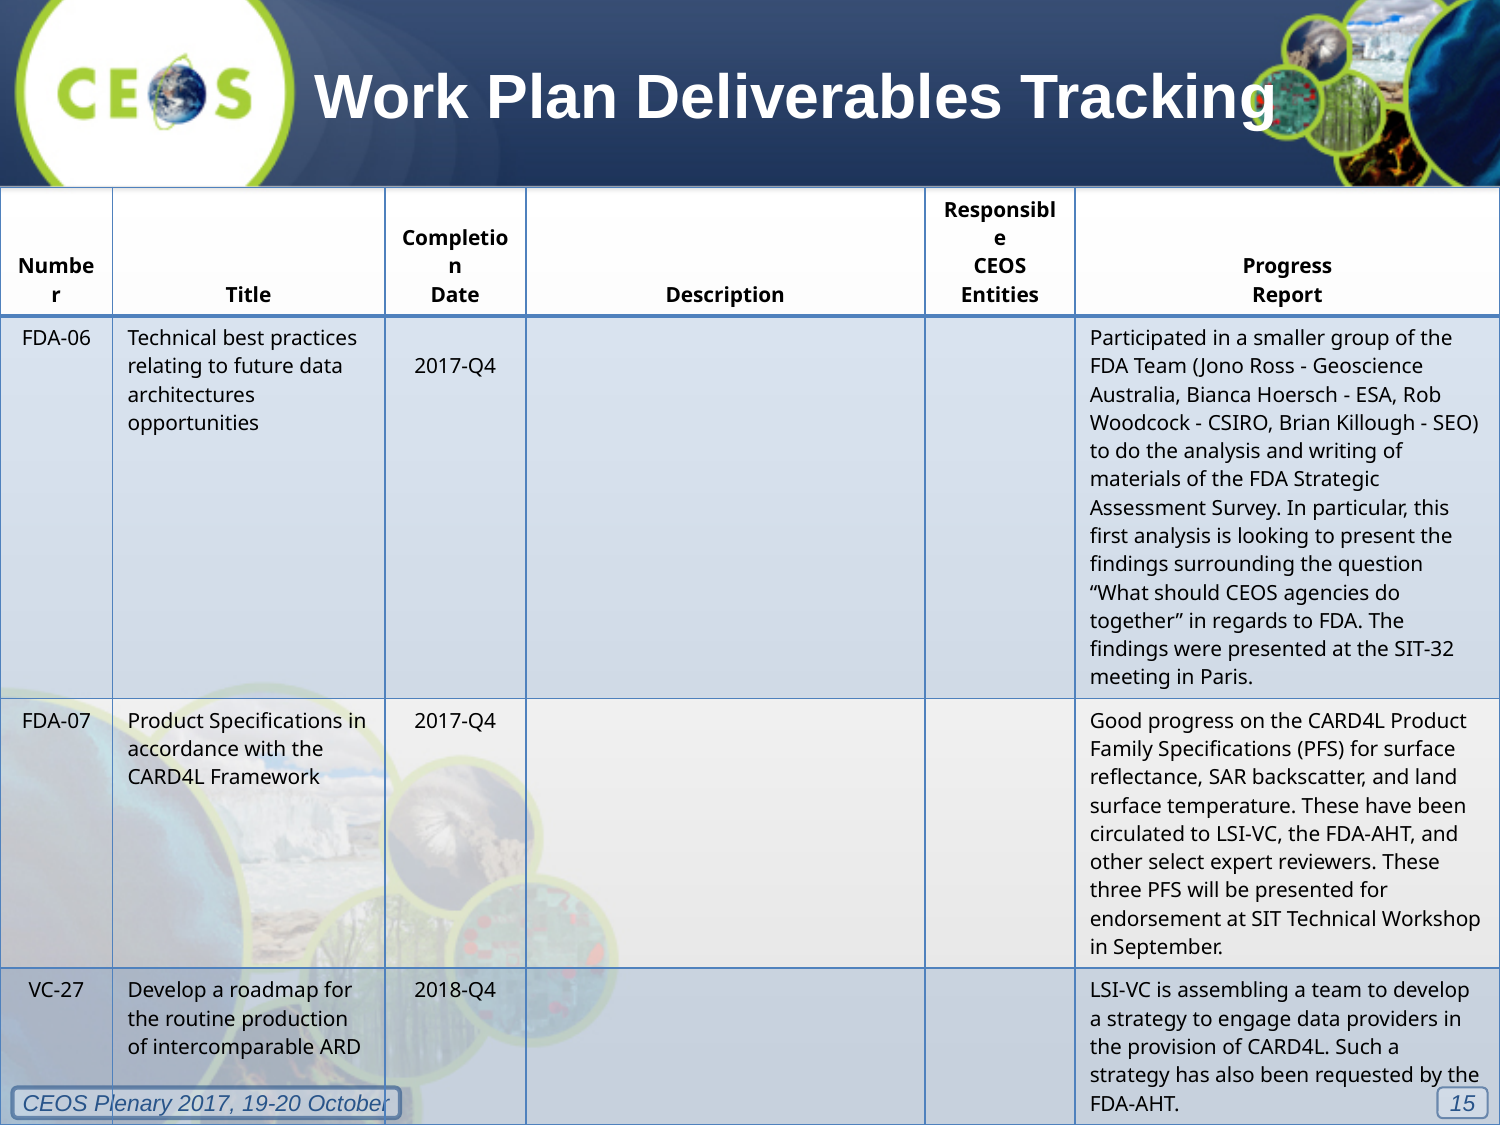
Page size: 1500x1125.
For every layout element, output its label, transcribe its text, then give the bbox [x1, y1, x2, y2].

table_cell 2017-Q4 [386, 699, 525, 967]
table_cell [527, 318, 924, 698]
picture [0, 0, 300, 187]
table_header Description [527, 188, 924, 314]
table_cell [926, 699, 1074, 967]
table_cell Develop a roadmap for the routine production of intercomparable ARD [113, 969, 384, 1124]
table_cell FDA-06 [1, 318, 112, 698]
table_cell LSI-VC is assembling a team to develop a strategy to engage data providers in the provision of CARD4L. Such a strategy has also been requested by the FDA-AHT. [1076, 969, 1499, 1124]
list Work Plan Deliverables Tracking [300, 0, 1500, 187]
table_cell [926, 969, 1074, 1124]
table_cell Product Specifications in accordance with the CARD4L Framework [113, 699, 384, 967]
table_cell [527, 699, 924, 967]
table_header Responsible CEOS Entities [926, 188, 1074, 314]
table_cell Participated in a smaller group of the FDA Team (Jono Ross - Geoscience Australia, Bianca Hoersch - ESA, Rob Woodcock - CSIRO, Brian Killough - SEO) to do the analysis and writing of materials of the FDA Strategic Assessment Survey. In particular, this first analysis is looking to present the findings surrounding the question “What should CEOS agencies do together” in regards to FDA. The findings were presented at the SIT-32 meeting in Paris. [1076, 318, 1499, 698]
table_header Completion Date [386, 188, 525, 314]
table_cell 2018-Q4 [386, 969, 525, 1124]
table_header Title [113, 188, 384, 314]
table_header Progress Report [1076, 188, 1499, 314]
table_cell 2017-Q4 [386, 318, 525, 698]
table_cell Technical best practices relating to future data architectures opportunities [113, 318, 384, 698]
table_header Number [1, 188, 112, 314]
table_cell FDA-07 [1, 699, 112, 967]
table_cell Good progress on the CARD4L Product Family Specifications (PFS) for surface reflectance, SAR backscatter, and land surface temperature. These have been circulated to LSI-VC, the FDA-AHT, and other select expert reviewers. These three PFS will be presented for endorsement at SIT Technical Workshop in September. [1076, 699, 1499, 967]
table_cell VC-27 [1, 969, 112, 1124]
table_cell [527, 969, 924, 1124]
table_cell [926, 318, 1074, 698]
